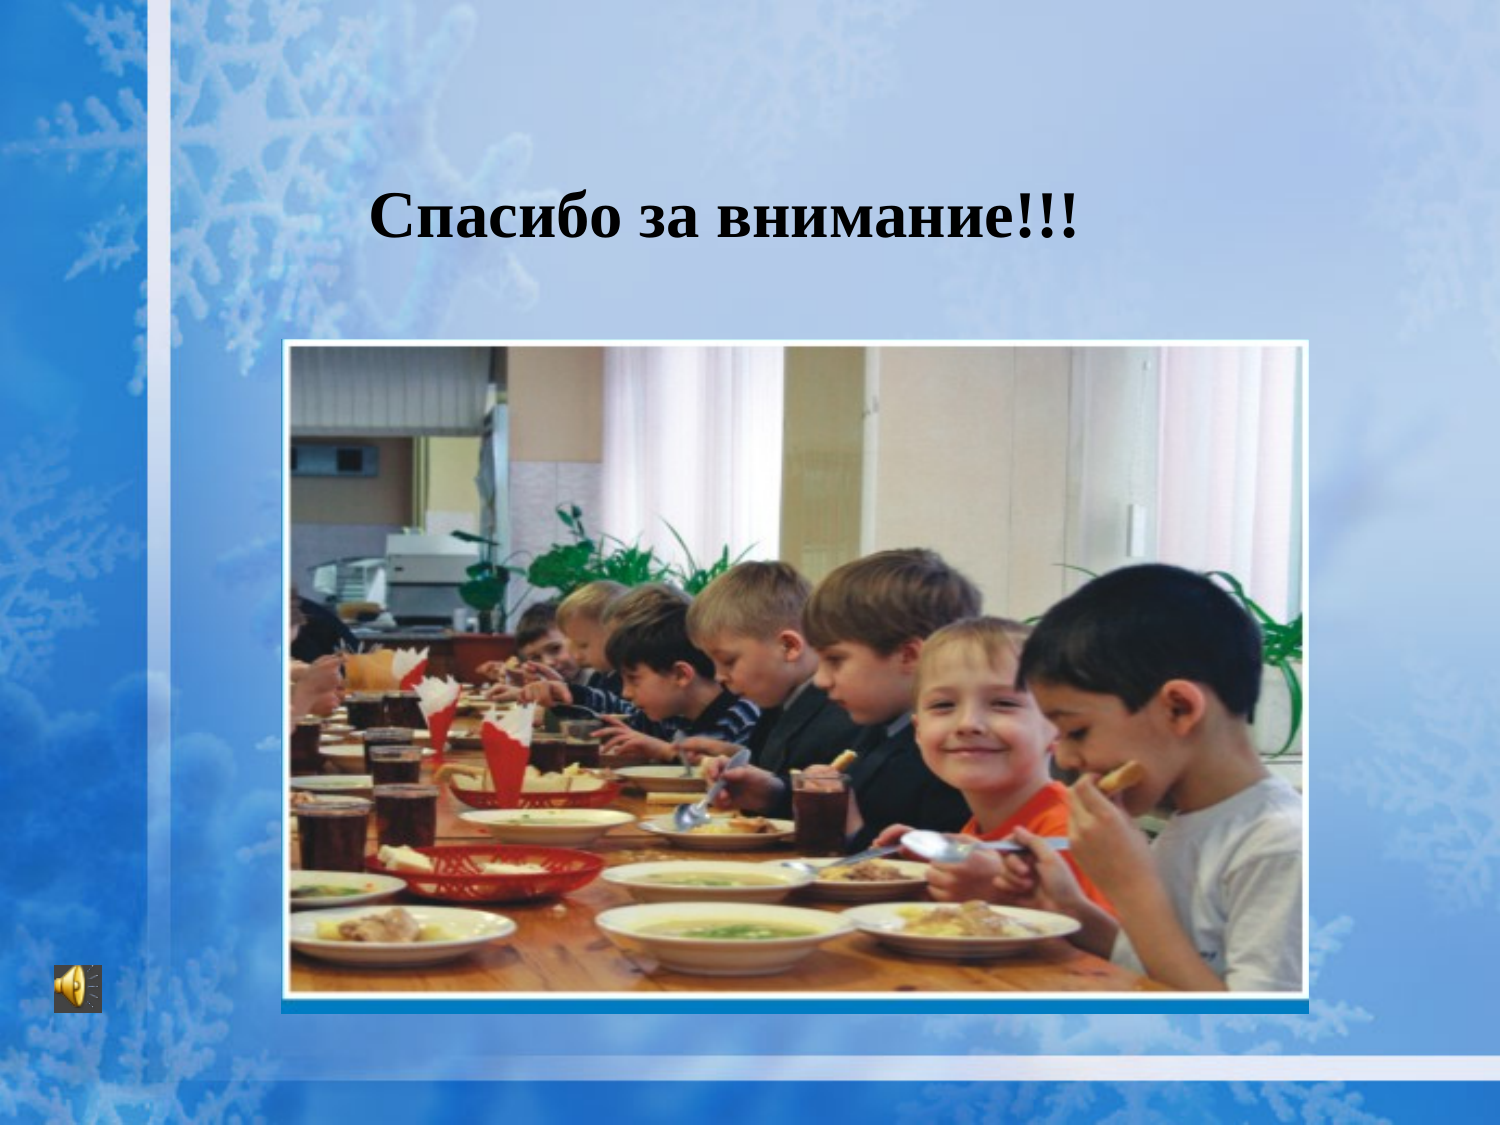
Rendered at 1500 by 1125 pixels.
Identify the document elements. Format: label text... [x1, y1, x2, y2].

title Спасибо за внимание!!! [116, 116, 1468, 305]
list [280, 339, 1310, 1014]
picture [0, 0, 1500, 1125]
